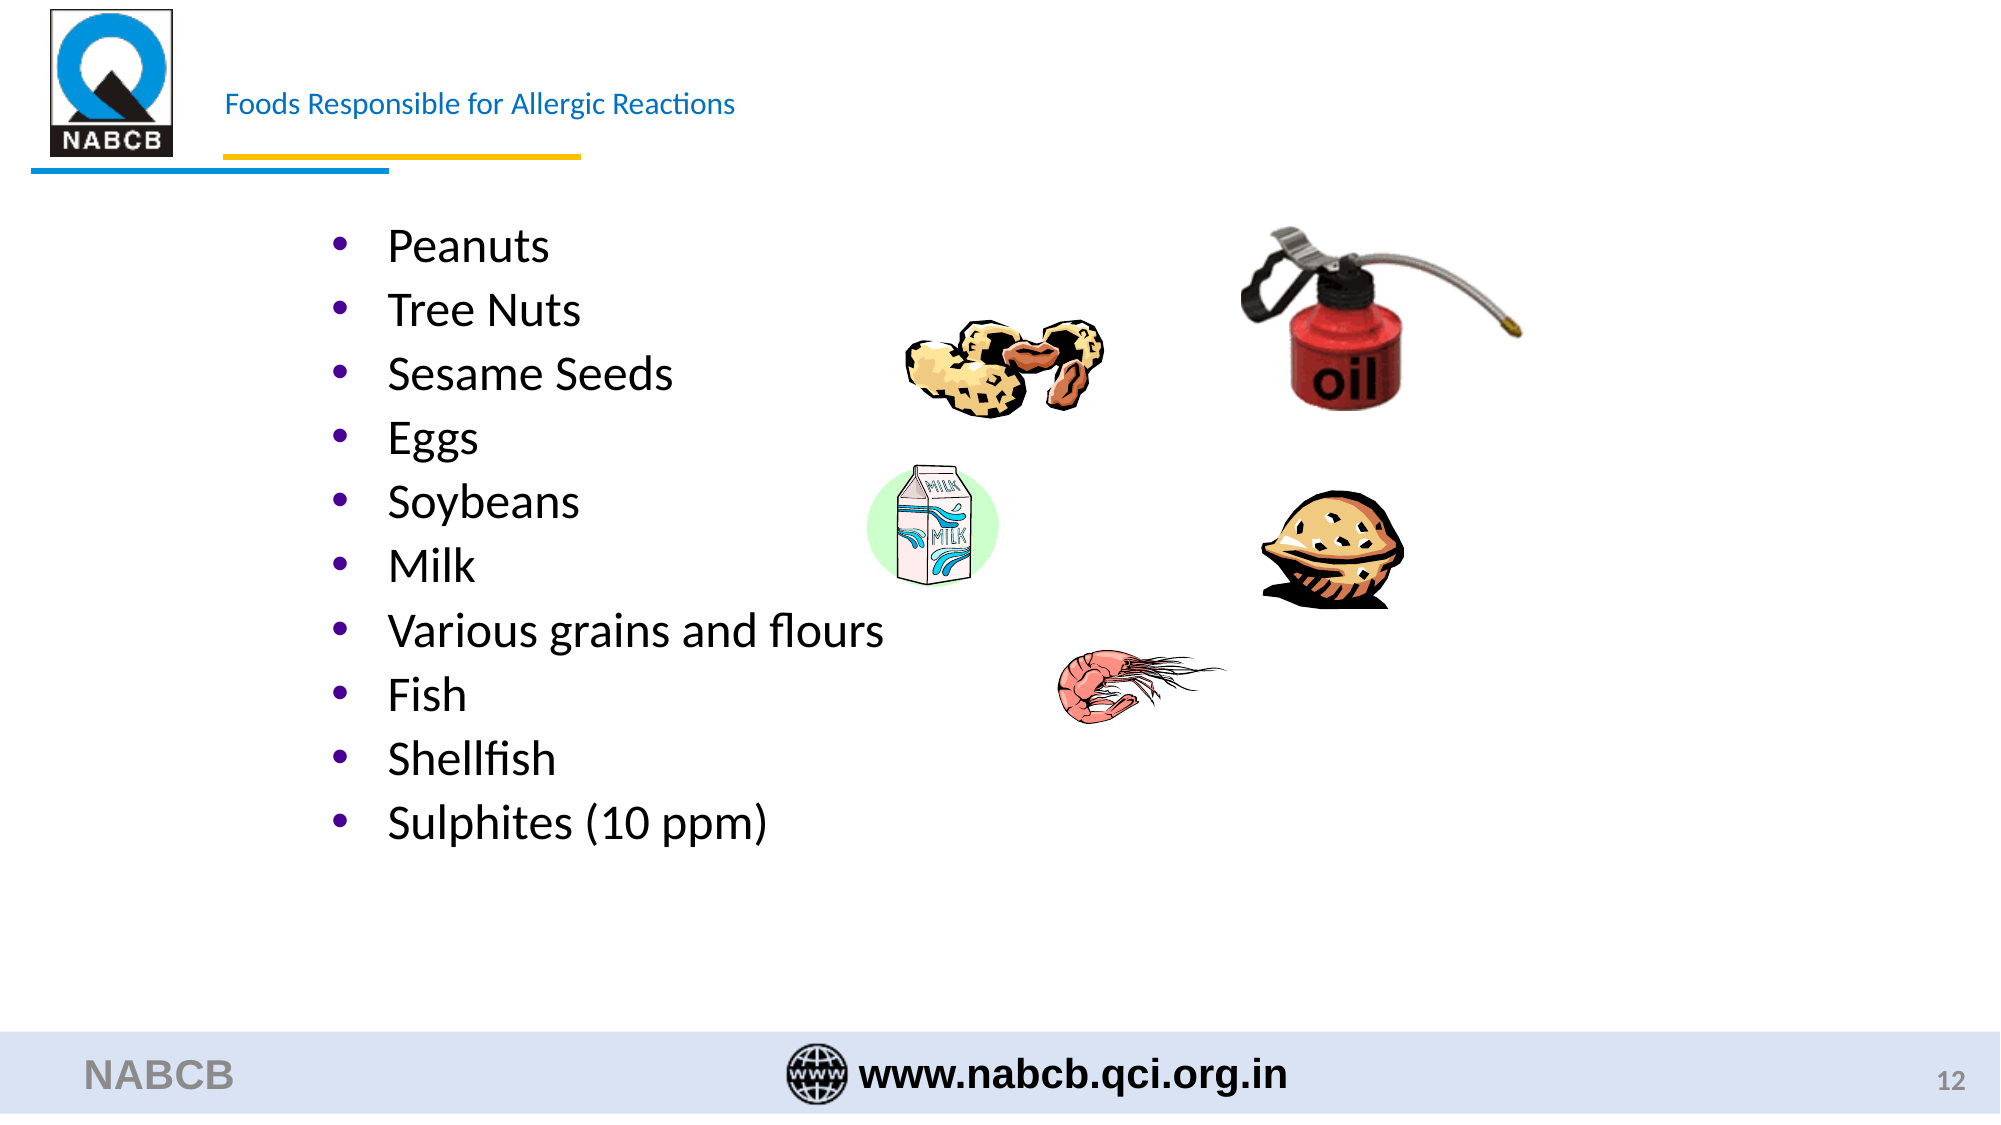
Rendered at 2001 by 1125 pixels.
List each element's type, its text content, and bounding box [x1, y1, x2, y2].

text_box Peanuts Tree Nuts Sesame Seeds Eggs Soybeans Milk Various grains and flours Fish Shellfish Sulphites (10 ppm) [316, 211, 1667, 955]
picture [784, 1041, 851, 1108]
picture [1057, 648, 1229, 725]
picture [905, 318, 1106, 420]
picture [1241, 226, 1631, 411]
slide_number 12 [1530, 1049, 1981, 1109]
picture [866, 464, 1000, 588]
footer NABCB [30, 1037, 288, 1109]
title Foods Responsible for Allergic Reactions [209, 45, 1900, 172]
picture [50, 9, 173, 157]
picture [1261, 489, 1405, 611]
